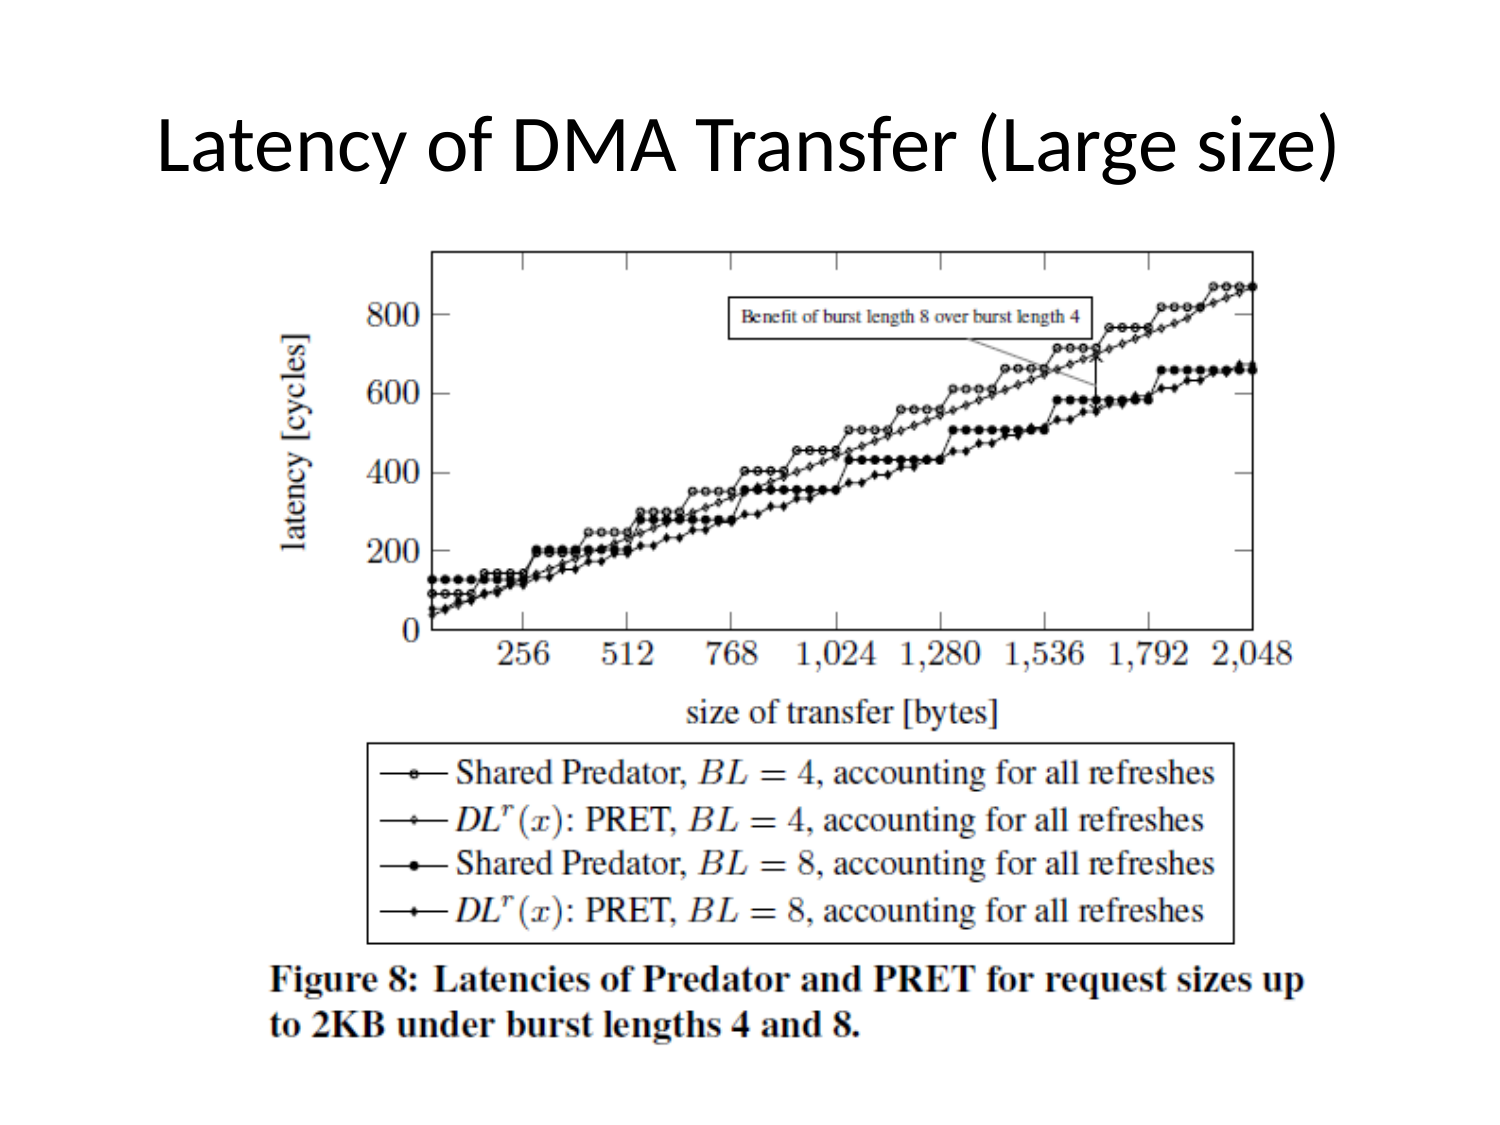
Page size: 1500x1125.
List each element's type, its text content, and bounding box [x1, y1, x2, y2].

title Latency of DMA Transfer (Large size) [75, 45, 1425, 233]
picture [265, 207, 1326, 1047]
